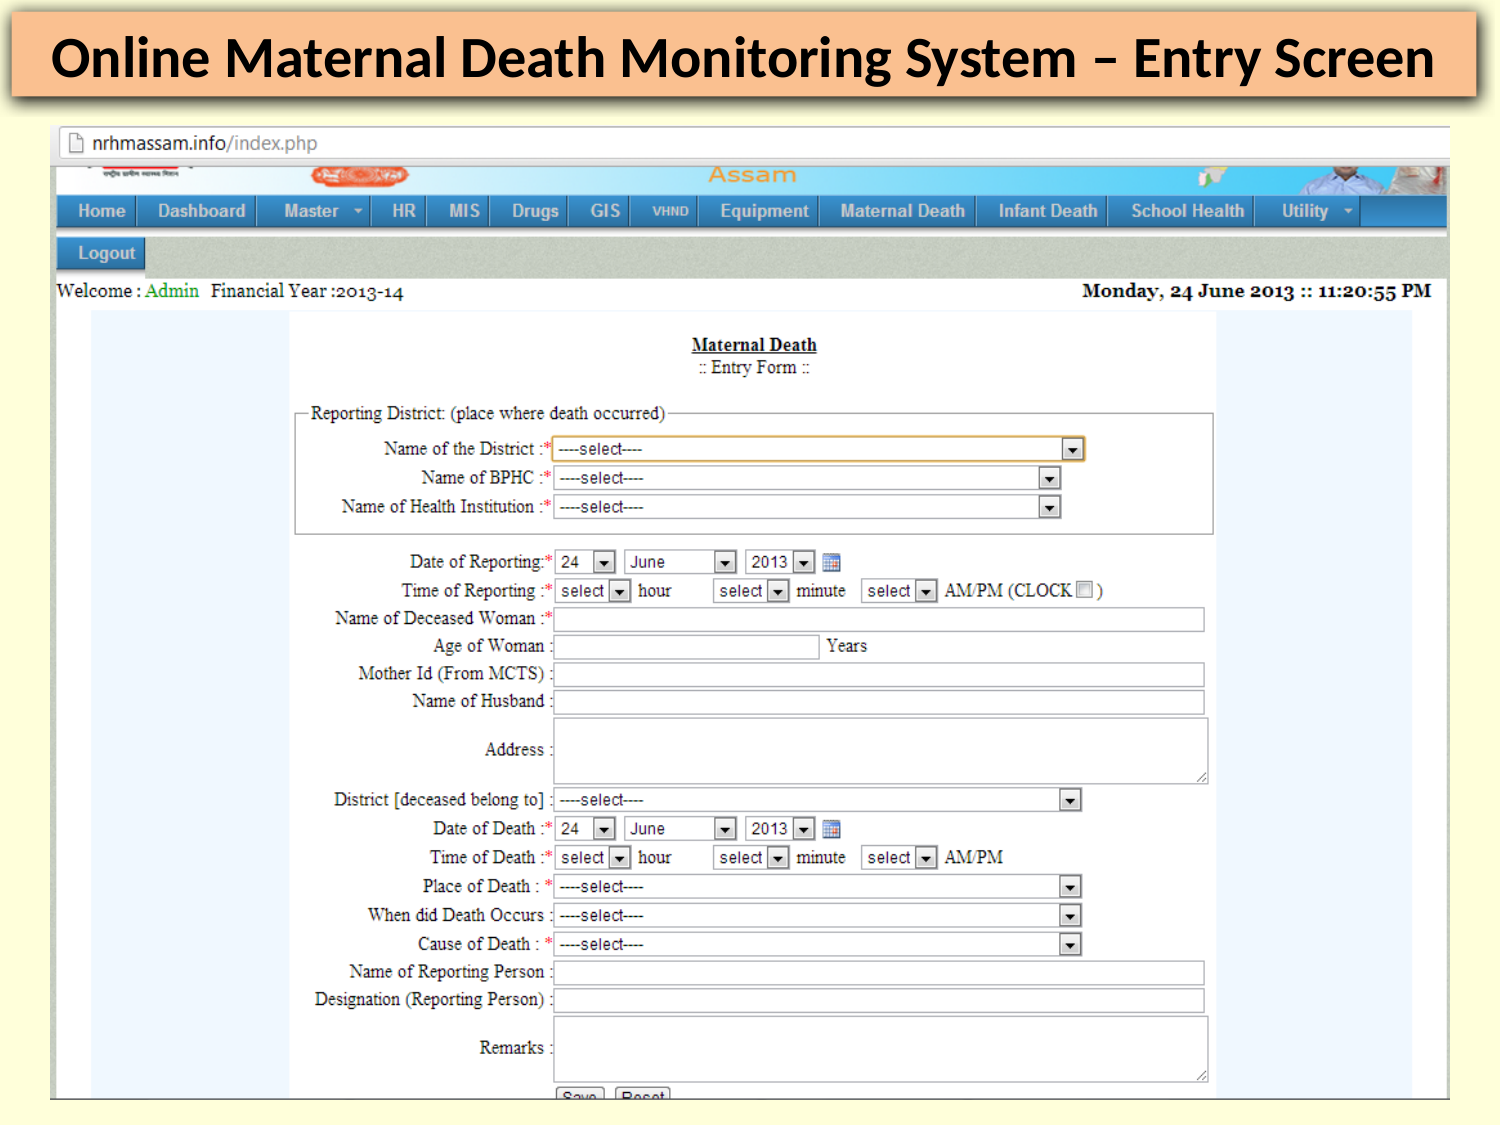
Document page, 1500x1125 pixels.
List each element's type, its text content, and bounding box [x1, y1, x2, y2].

text_box Online Maternal Death Monitoring System – Entry Screen [11, 11, 1477, 97]
picture [49, 124, 1451, 1101]
